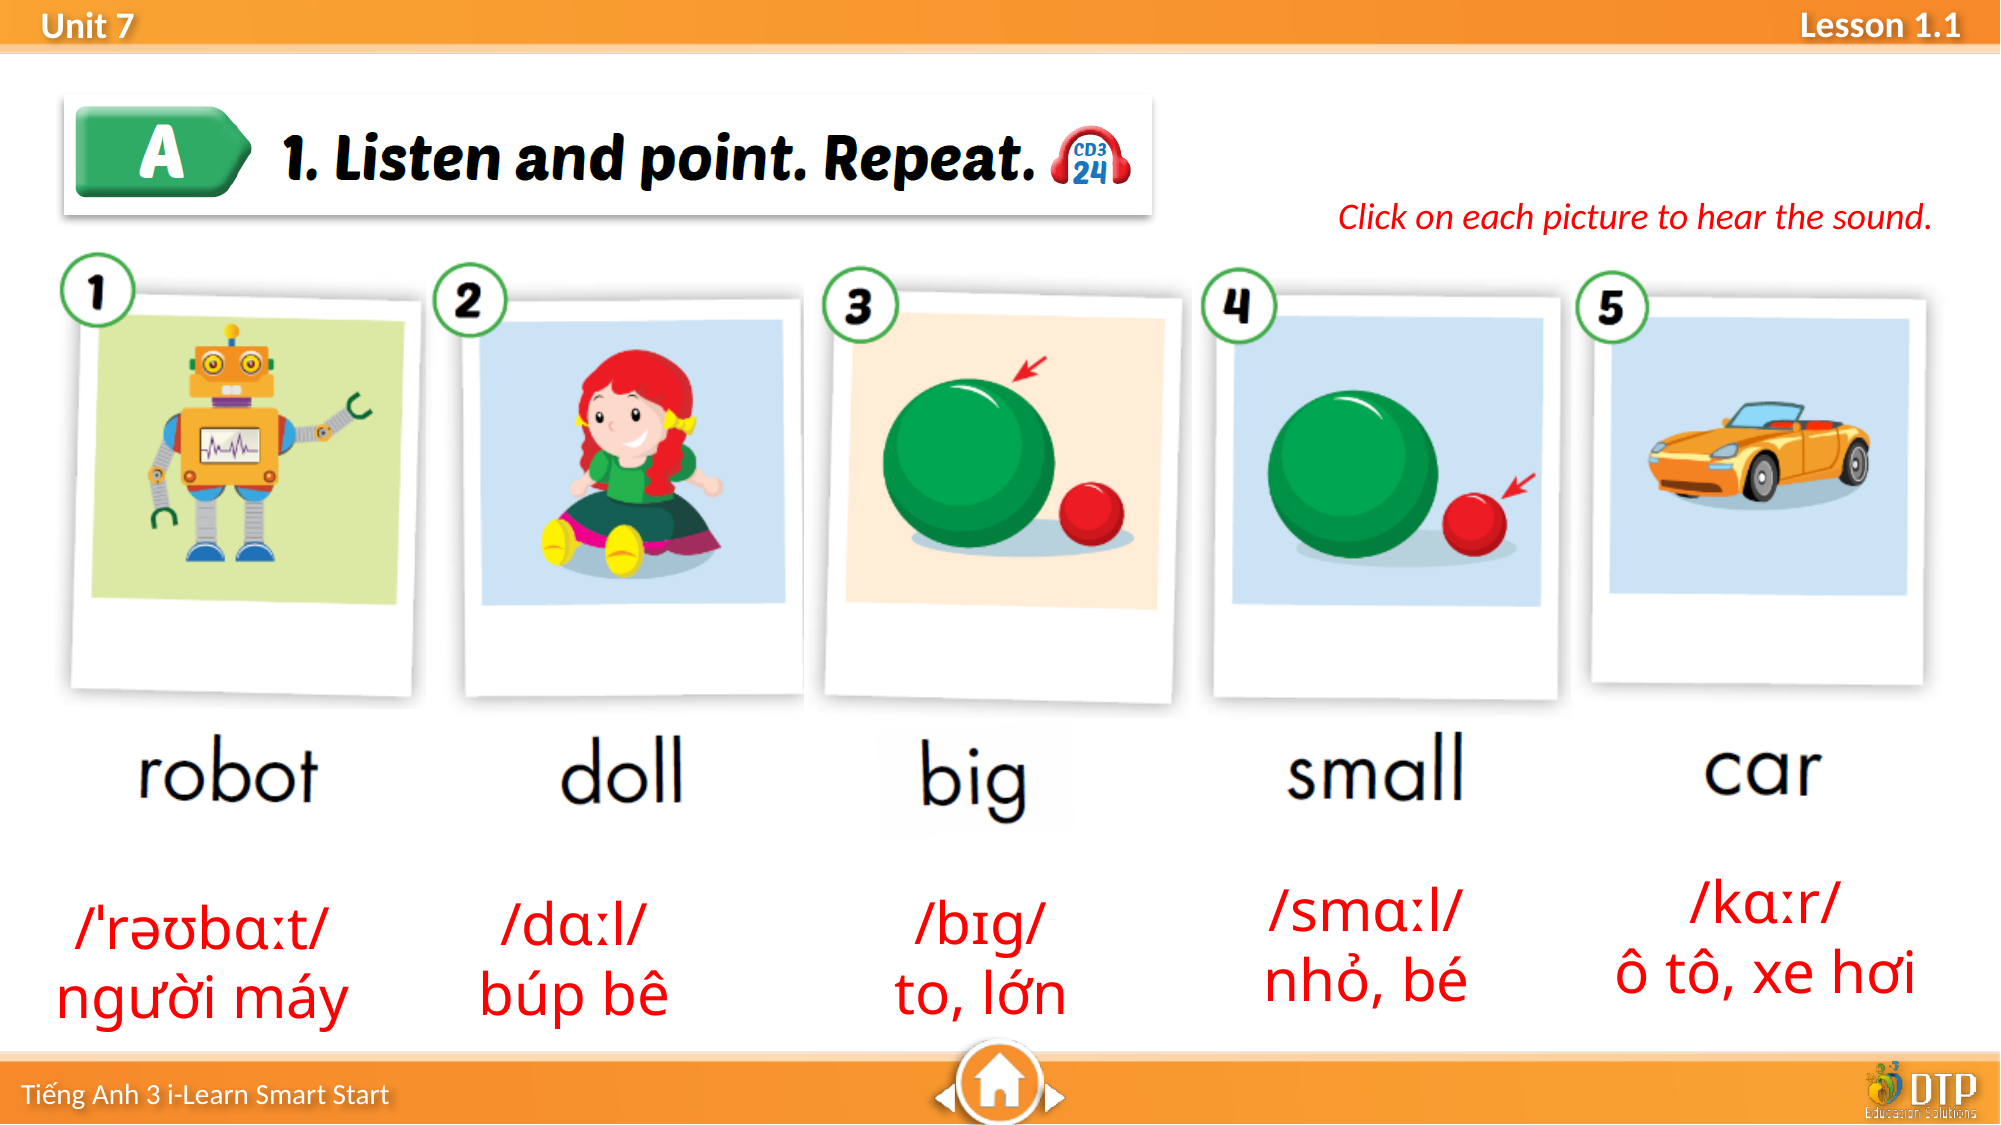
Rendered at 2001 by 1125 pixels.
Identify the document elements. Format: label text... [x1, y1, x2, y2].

text_box /smɑːl/ nhỏ, bé [1101, 866, 1632, 1021]
text_box /kɑːr/ ô tô, xe hơi [1541, 858, 1991, 1013]
text_box /ˈrəʊbɑːt/người máy [36, 883, 369, 1039]
text_box /dɑːl/ búp bê [368, 879, 780, 1035]
picture [0, 0, 2000, 1125]
text_box Click on each picture to hear the sound. [1323, 184, 2000, 245]
text_box /bɪɡ/ to, lớn [792, 879, 1170, 1034]
